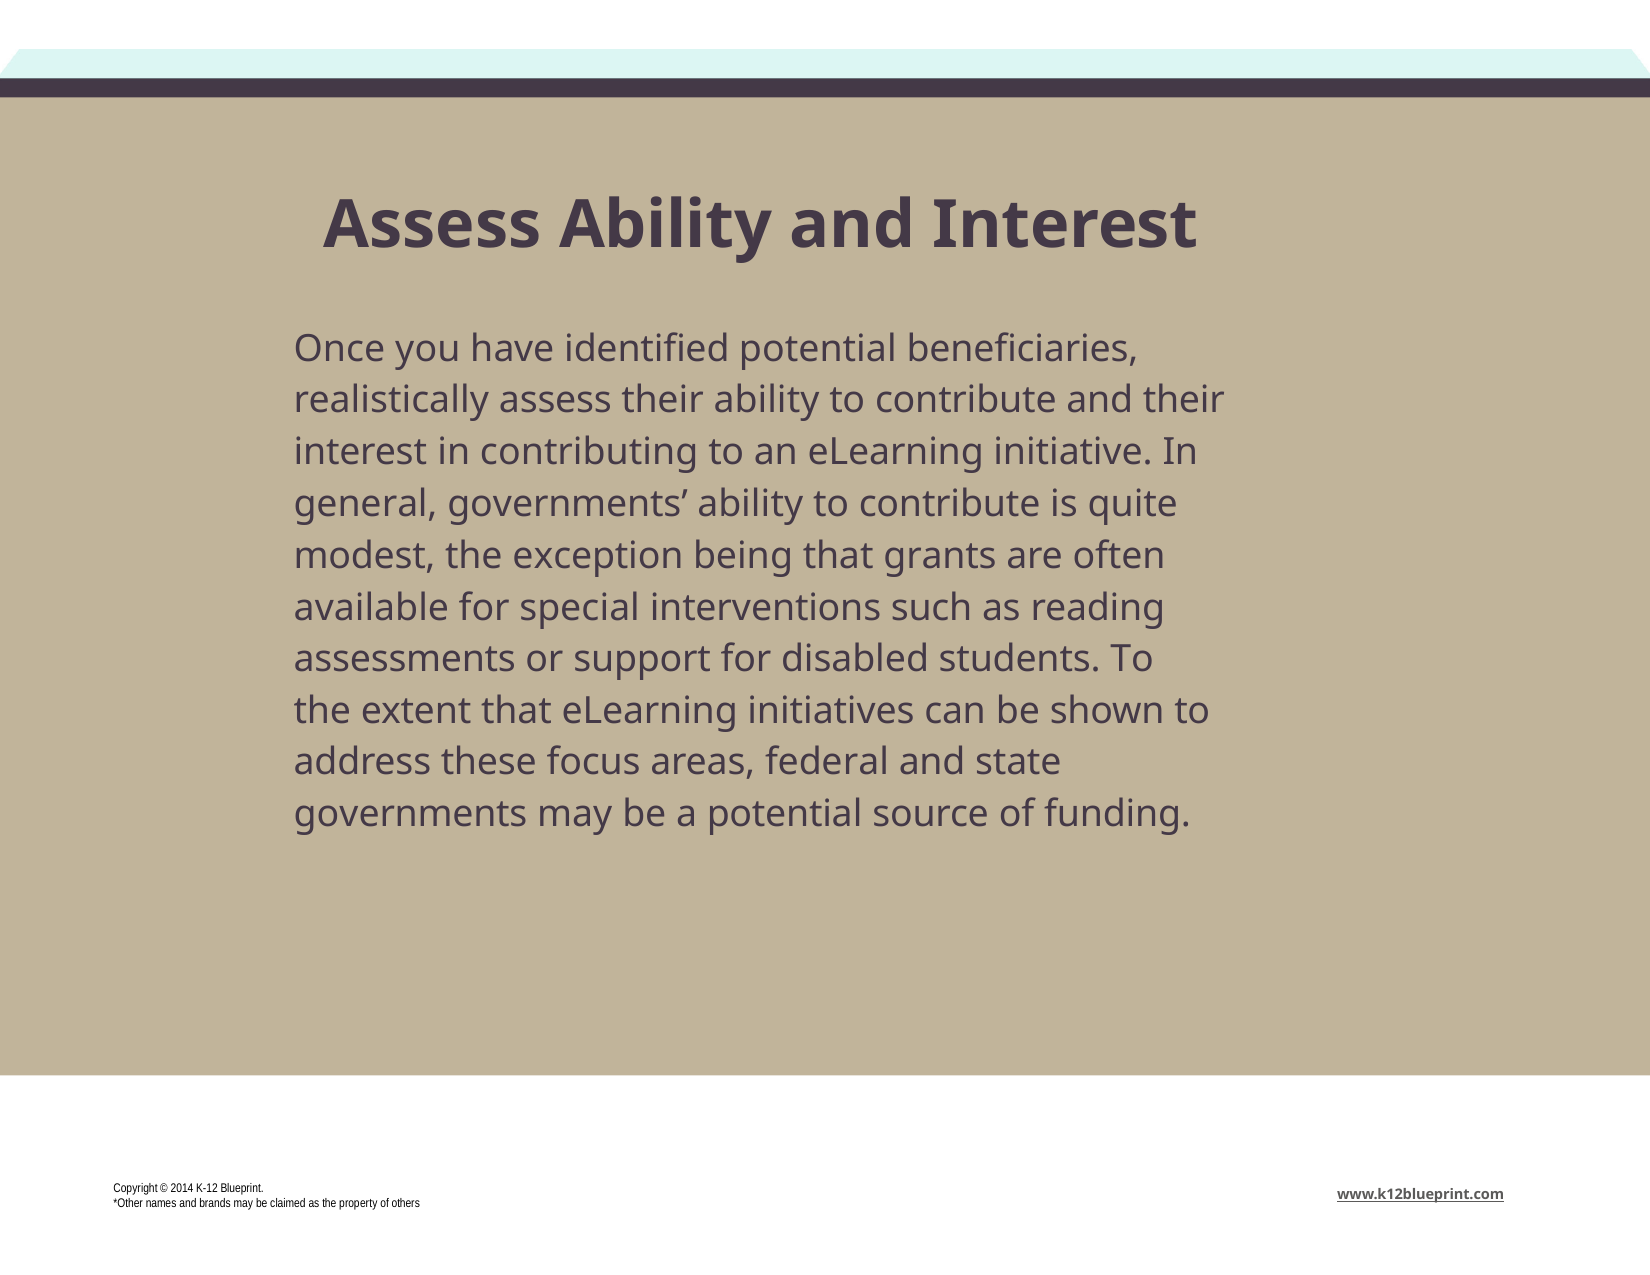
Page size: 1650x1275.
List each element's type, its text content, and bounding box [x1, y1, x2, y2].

title Assess Ability and Interest [262, 181, 1388, 395]
picture [0, 49, 1650, 97]
text_box Once you have identified potential beneficiaries, realistically assess their ability to contribute and their interest in contributing to an eLearning initiative. In general, governments’ ability to contribute is quite modest, the exception being that grants are often available for special interventions such as reading assessments or support for disabled students. To the extent that eLearning initiatives can be shown to address these focus areas, federal and state governments may be a potential source of funding. [291, 395, 1309, 835]
footer Copyright © 2014 K-12 Blueprint. *Other names and brands may be claimed as the property of others [111, 1180, 475, 1275]
text_box [0, 97, 1650, 1076]
slide_number www.k12blueprint.com [1335, 1184, 1532, 1275]
